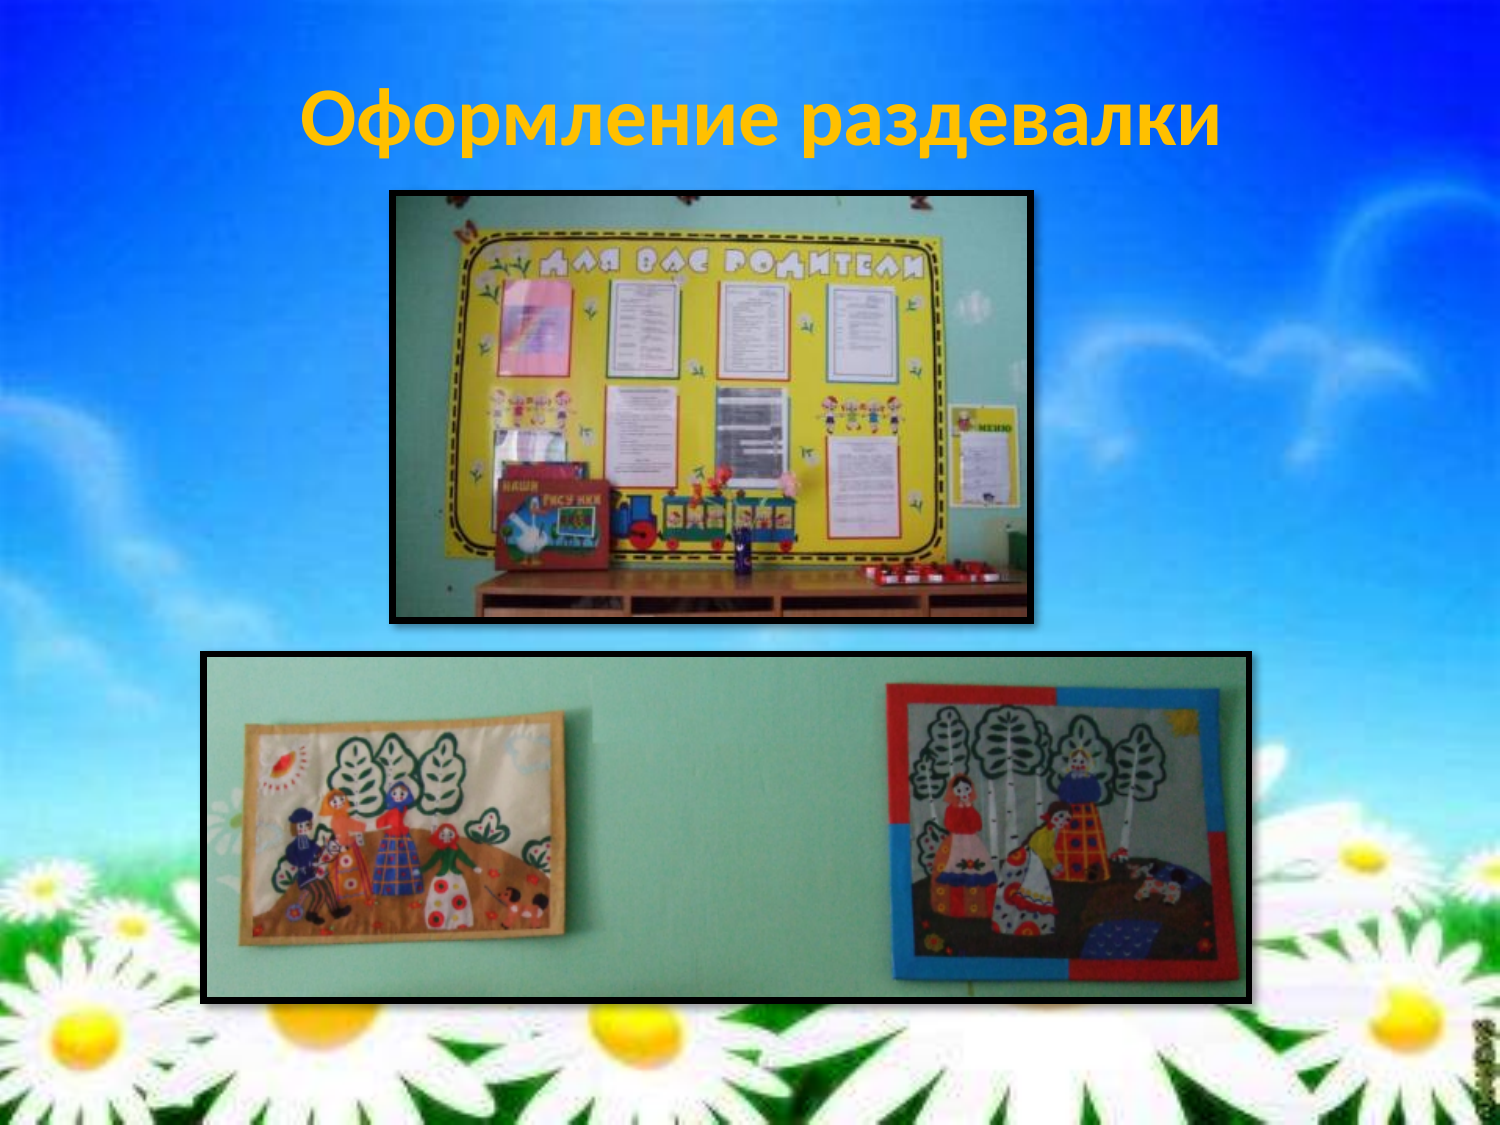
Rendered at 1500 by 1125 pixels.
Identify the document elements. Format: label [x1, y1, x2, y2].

list [0, 0, 1500, 1125]
picture [395, 196, 1028, 618]
picture [206, 656, 1247, 998]
